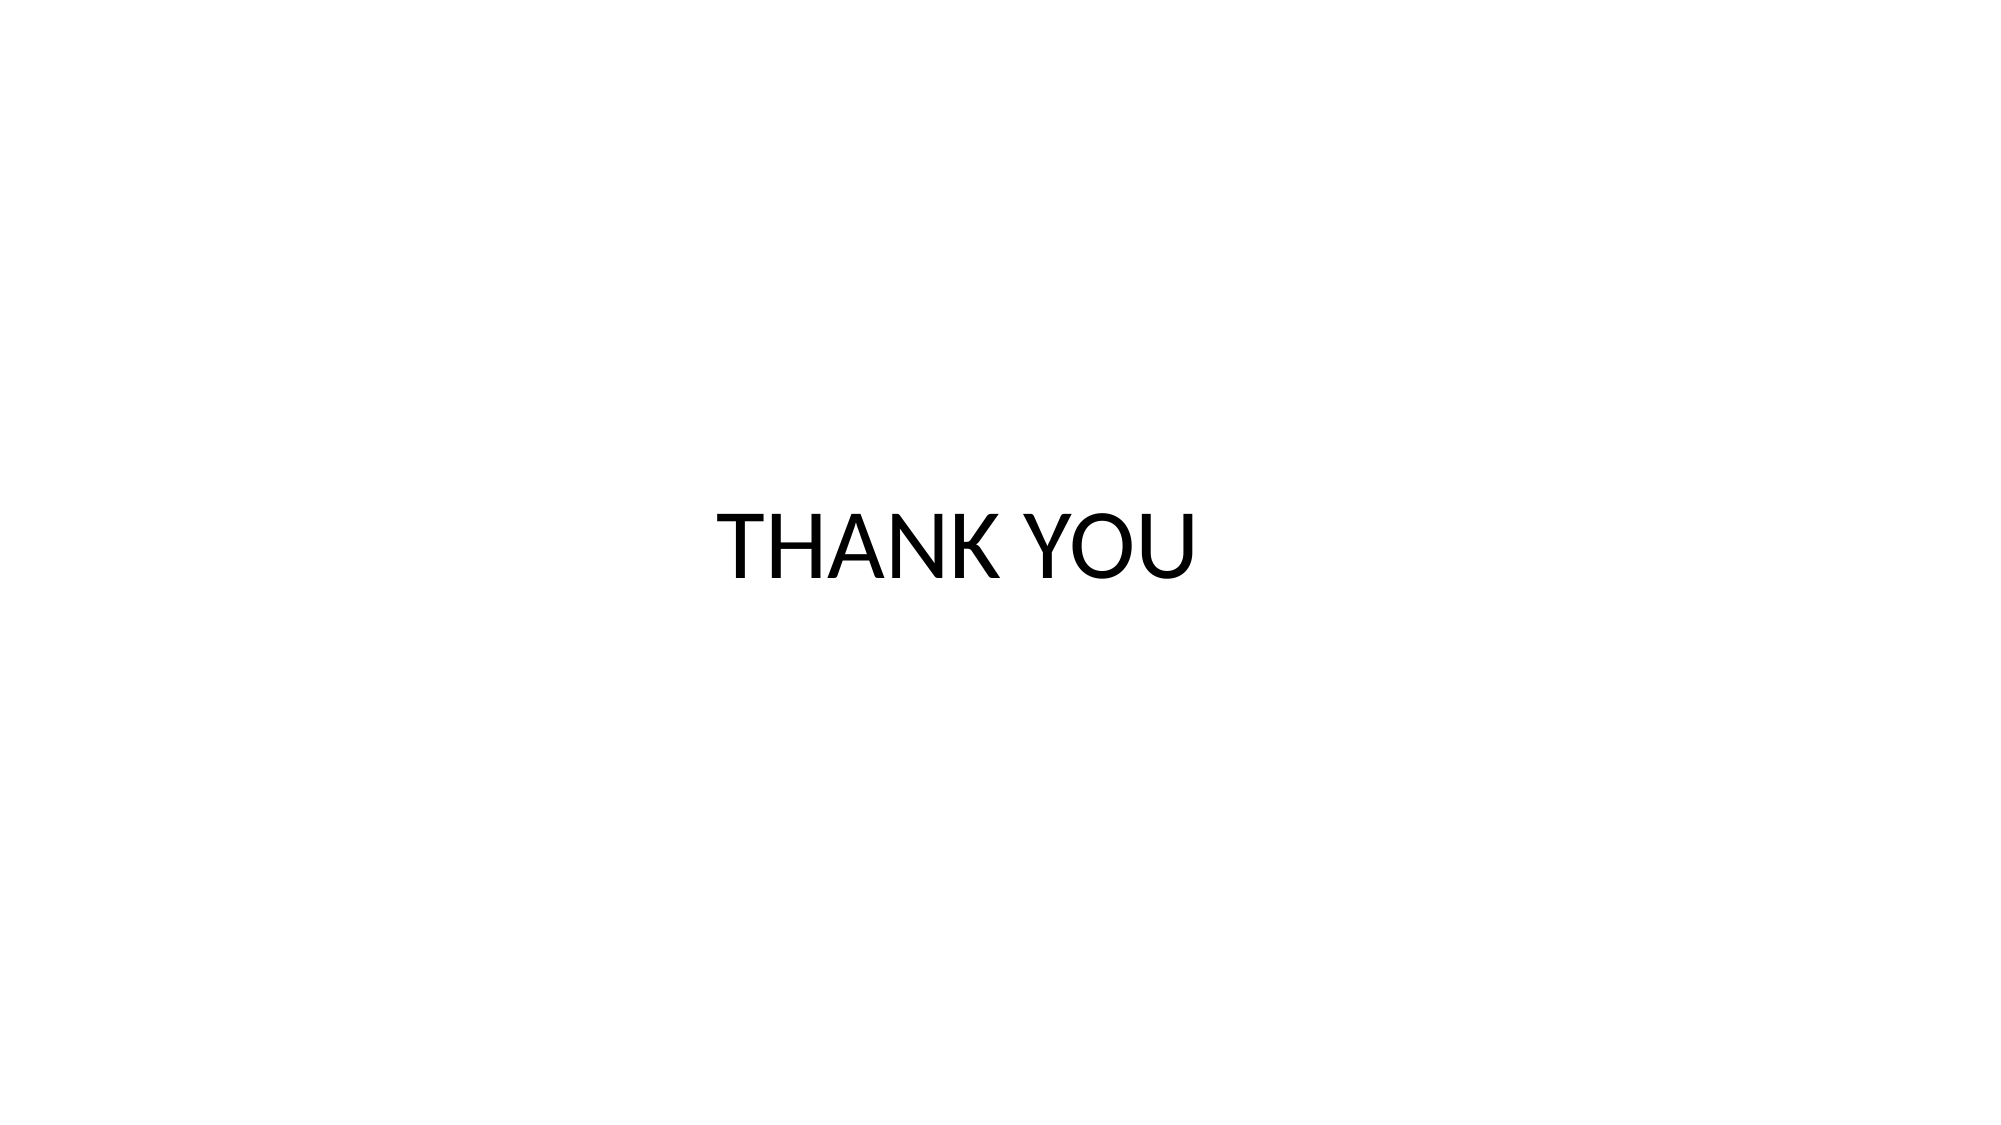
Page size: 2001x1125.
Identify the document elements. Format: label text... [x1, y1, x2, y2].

list THANK YOU [701, 484, 1217, 641]
